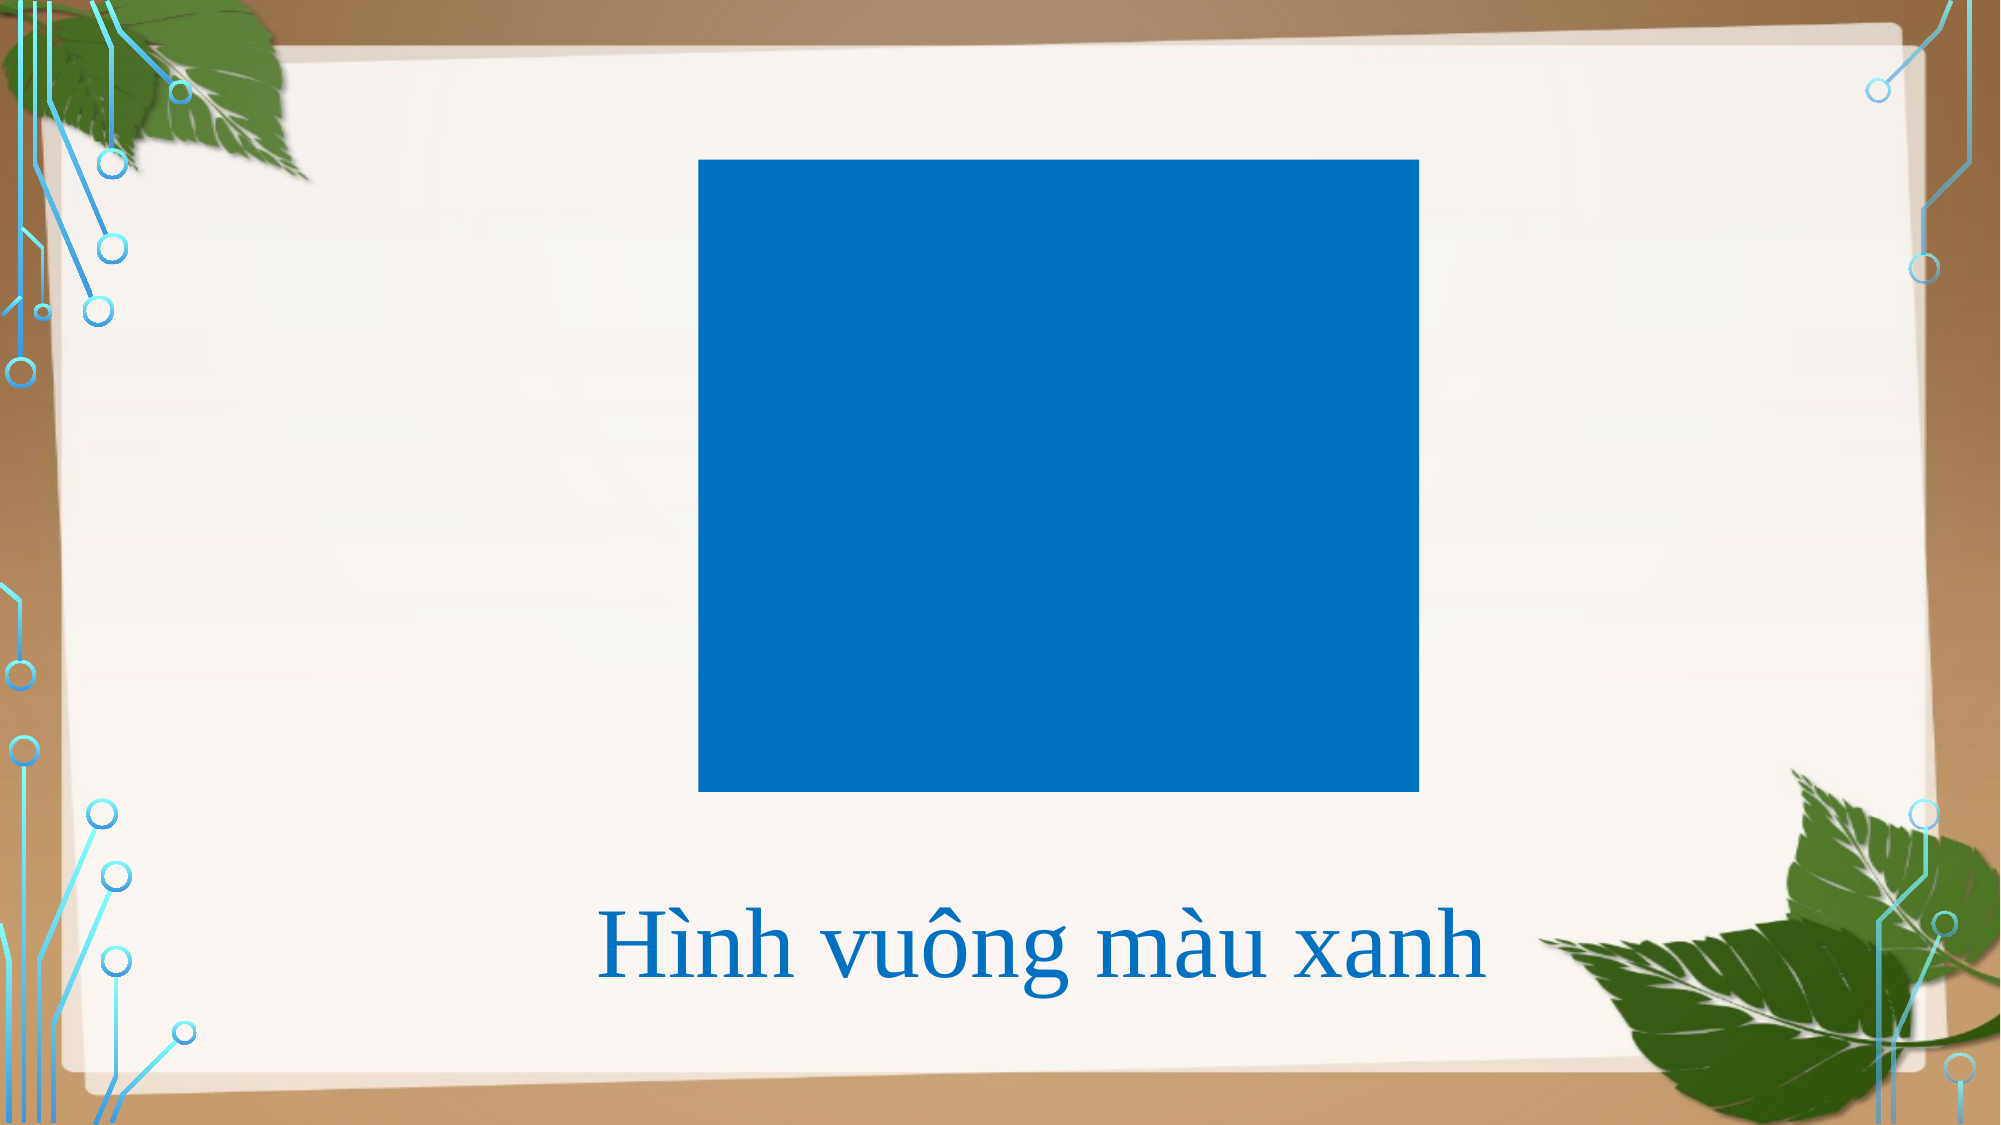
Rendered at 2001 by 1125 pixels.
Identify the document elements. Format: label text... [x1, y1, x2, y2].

picture [8, 663, 32, 687]
picture [100, 152, 124, 176]
picture [172, 84, 189, 101]
picture [104, 949, 128, 973]
picture [0, 0, 2001, 1125]
picture [1912, 256, 1937, 281]
text_box [698, 159, 1420, 792]
text_box Hình vuông màu xanh [569, 855, 1515, 1021]
picture [1869, 81, 1888, 100]
